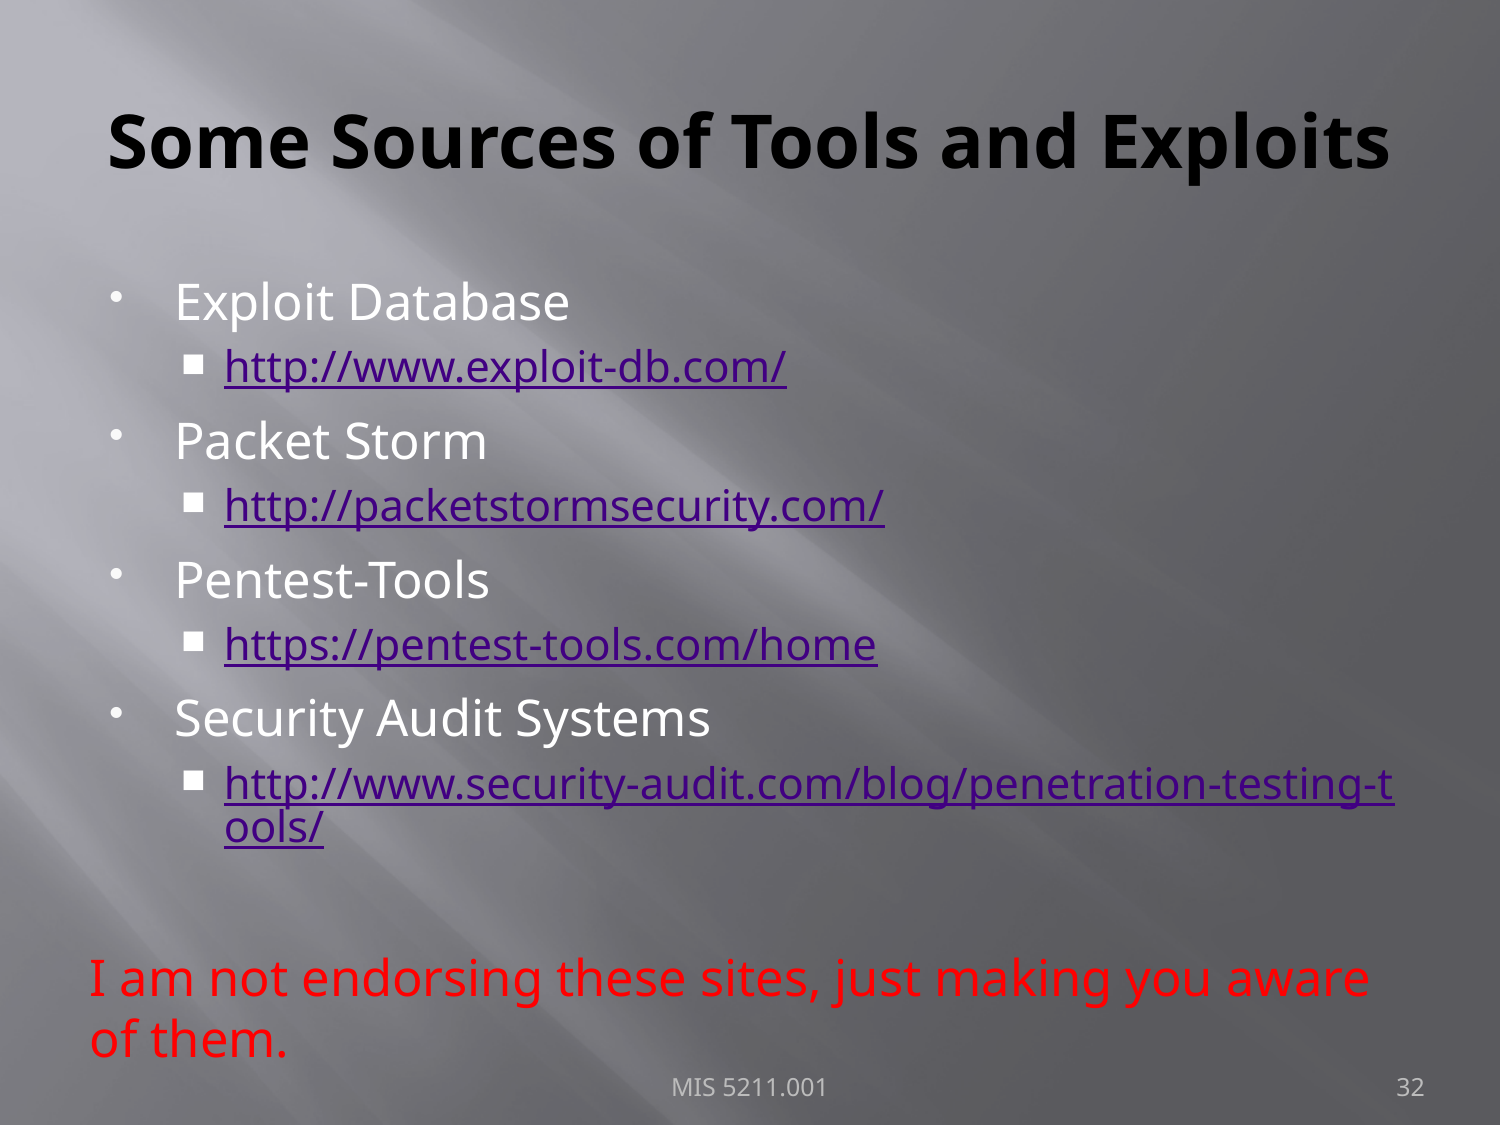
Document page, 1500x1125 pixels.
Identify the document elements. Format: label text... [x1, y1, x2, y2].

title Some Sources of Tools and Exploits [75, 45, 1425, 233]
list Exploit Database http://www.exploit-db.com/ Packet Storm http://packetstormsecurity.com/ Pentest-Tools https://pentest-tools.com/home Security Audit Systems http://www.security-audit.com/blog/penetration-testing-tools/ I am not endorsing these sites, just making you aware of them. [75, 262, 1425, 1035]
slide_number 32 [1299, 1052, 1425, 1113]
footer MIS 5211.001 [512, 1052, 988, 1113]
